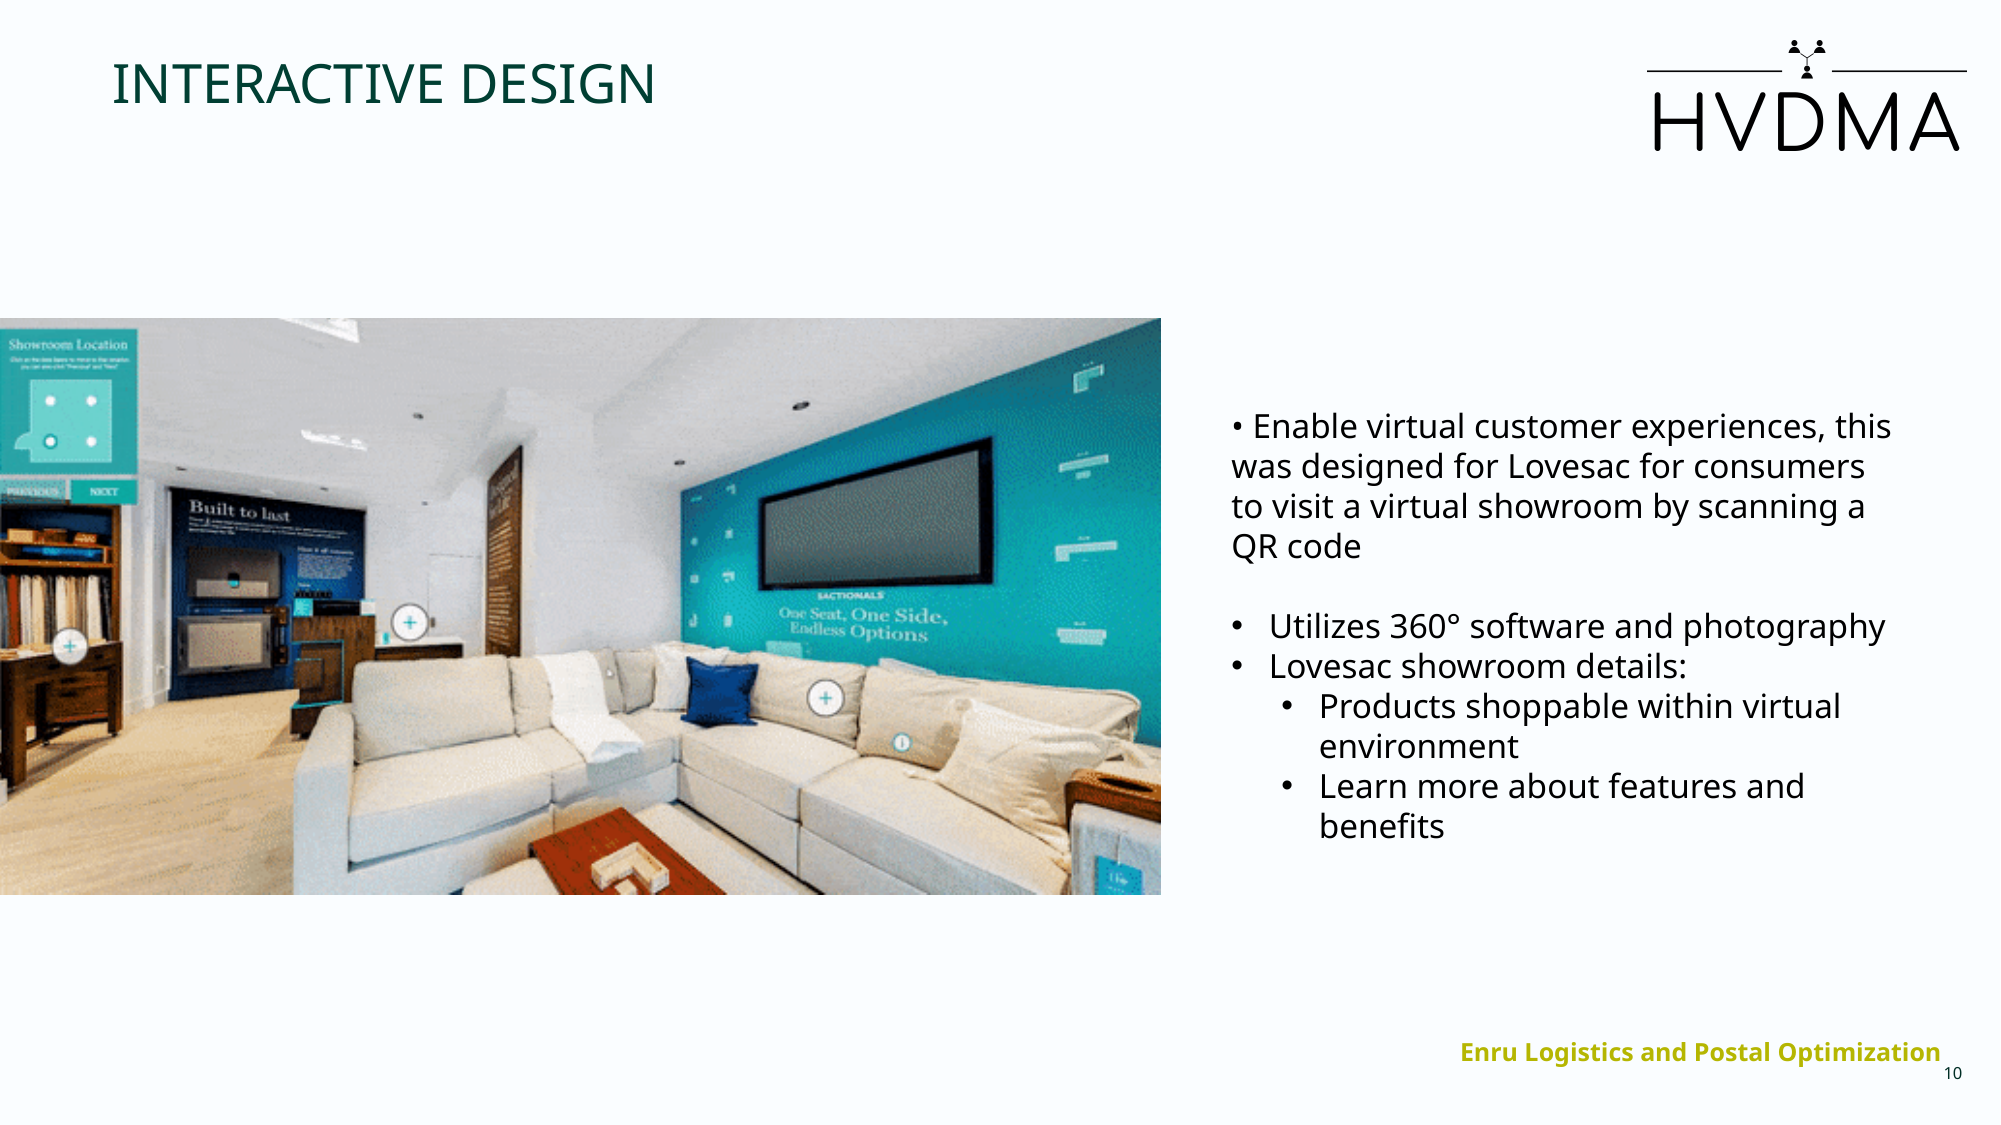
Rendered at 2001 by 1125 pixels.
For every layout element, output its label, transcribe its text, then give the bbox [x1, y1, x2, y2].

picture [0, 317, 1161, 895]
text_box INTERACTIVE DESIGN [112, 53, 1000, 115]
picture [1647, 40, 1967, 151]
text_box Enru Logistics and Postal Optimization [1422, 1040, 1963, 1094]
text_box • Enable virtual customer experiences, this was designed for Lovesac for consumers to visit a virtual showroom by scanning a QR code Utilizes 360° software and photography Lovesac showroom details: Products shoppable within virtual environment Learn more about features and benefits [1216, 398, 1917, 853]
